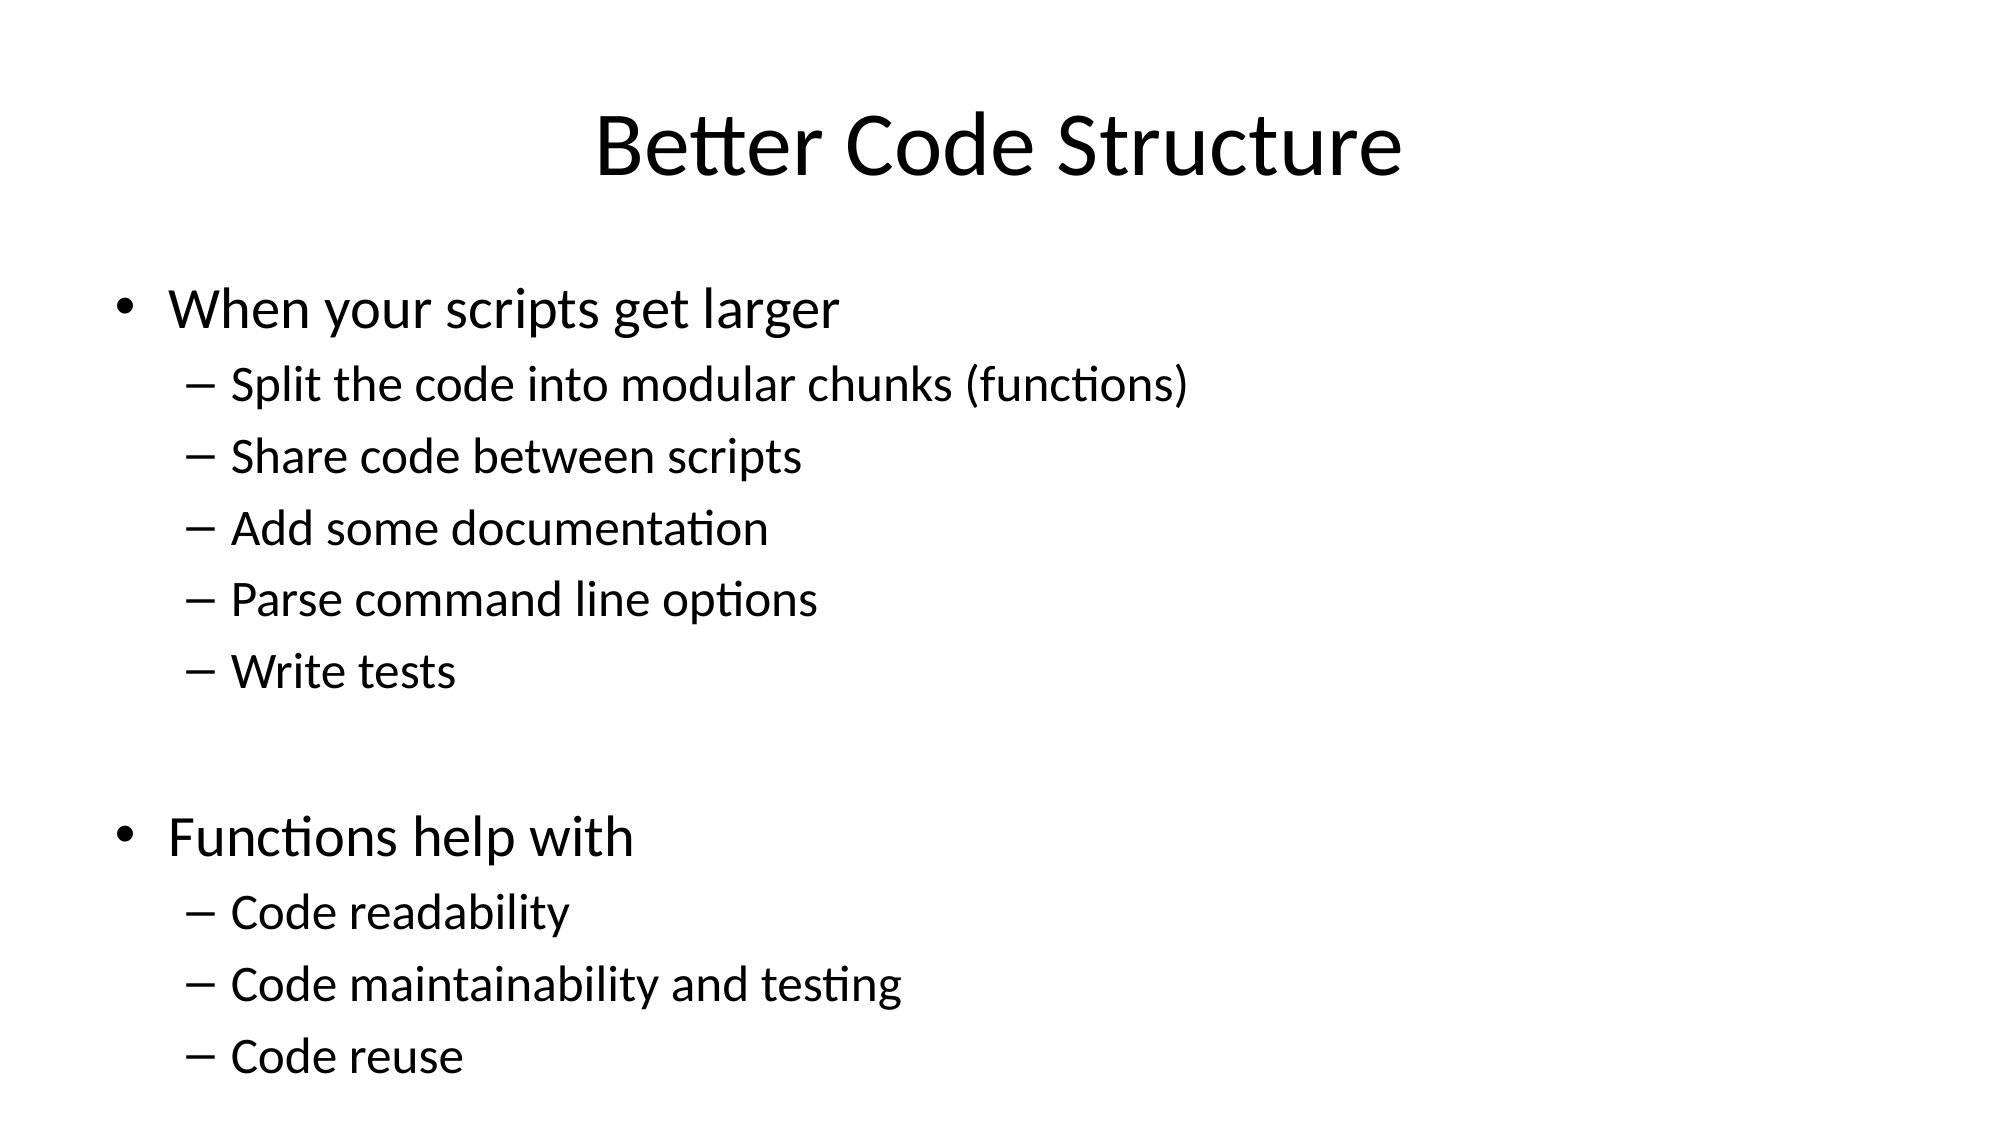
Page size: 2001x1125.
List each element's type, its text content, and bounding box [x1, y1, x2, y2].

title Better Code Structure [99, 45, 1900, 233]
list When your scripts get larger Split the code into modular chunks (functions) Share code between scripts Add some documentation Parse command line options Write tests Functions help with Code readability Code maintainability and testing Code reuse [99, 262, 1900, 1094]
